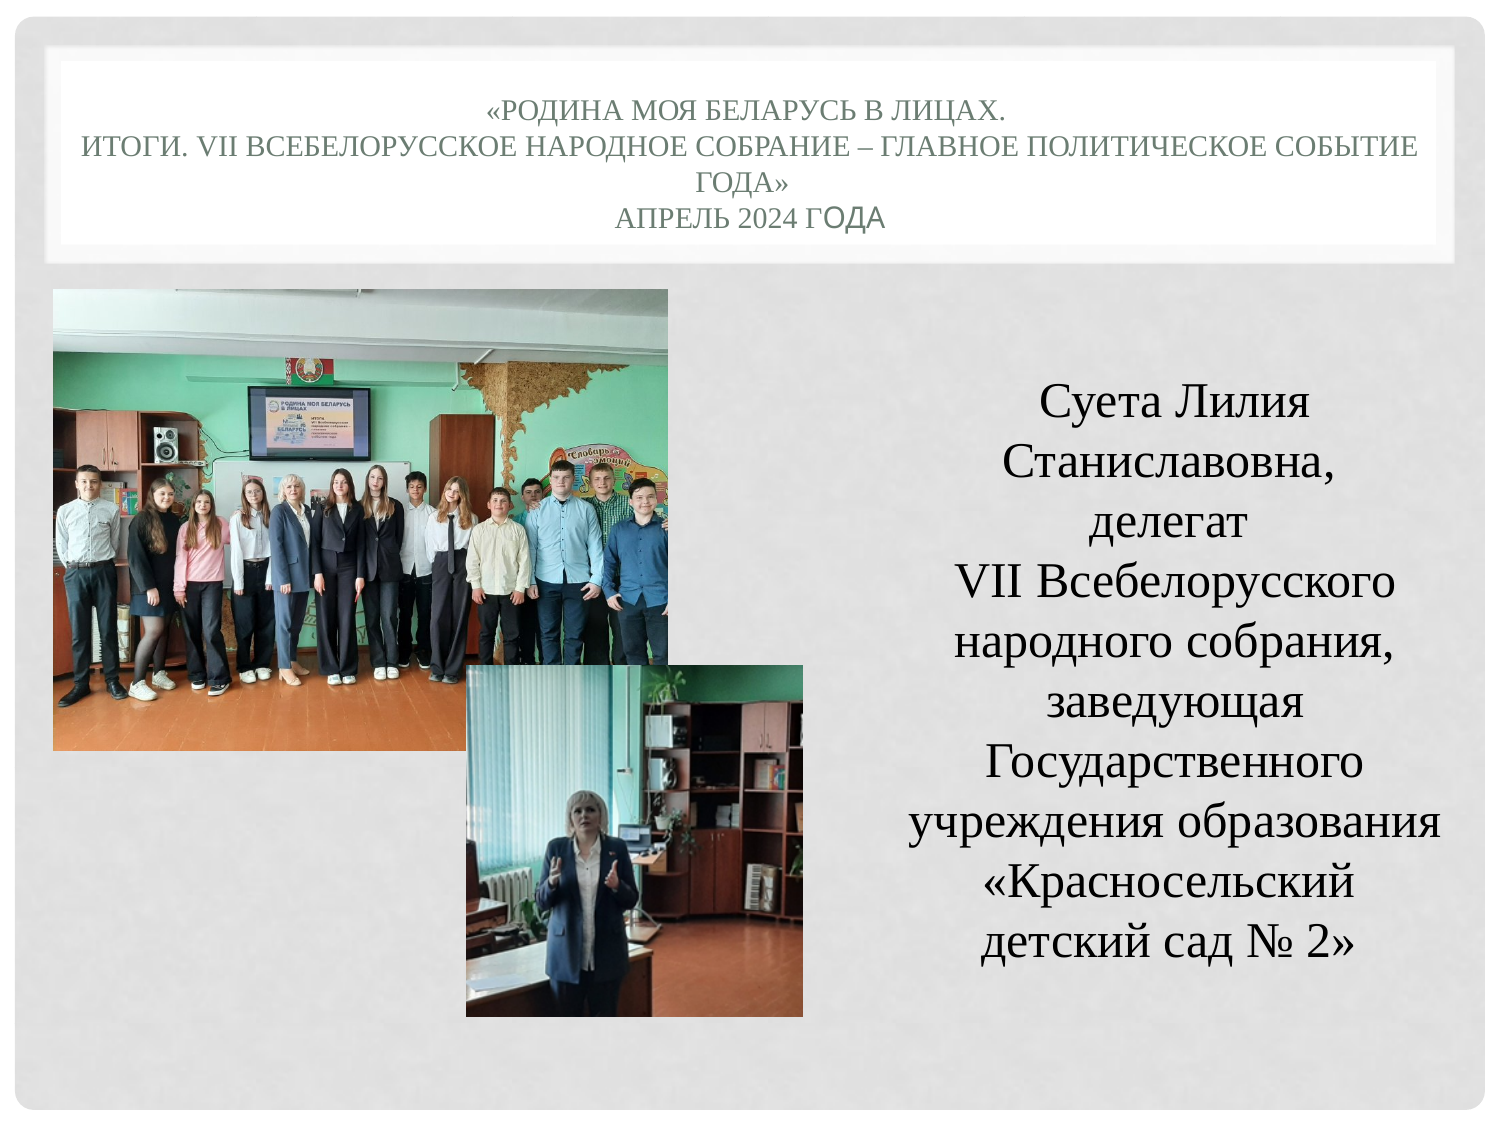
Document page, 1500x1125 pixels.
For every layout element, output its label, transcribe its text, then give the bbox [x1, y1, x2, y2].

picture [52, 289, 804, 1017]
title «Родина моя Беларусь в лицах. Итоги. VII Всебелорусское народное собрание – главное политическое событие года» апрель 2024 года [17, 42, 1483, 244]
text_box Суета Лилия Станиславовна, делегат VII Всебелорусского народного собрания, заведующая Государственного учреждения образования «Красносельский детский сад № 2» [868, 359, 1483, 975]
